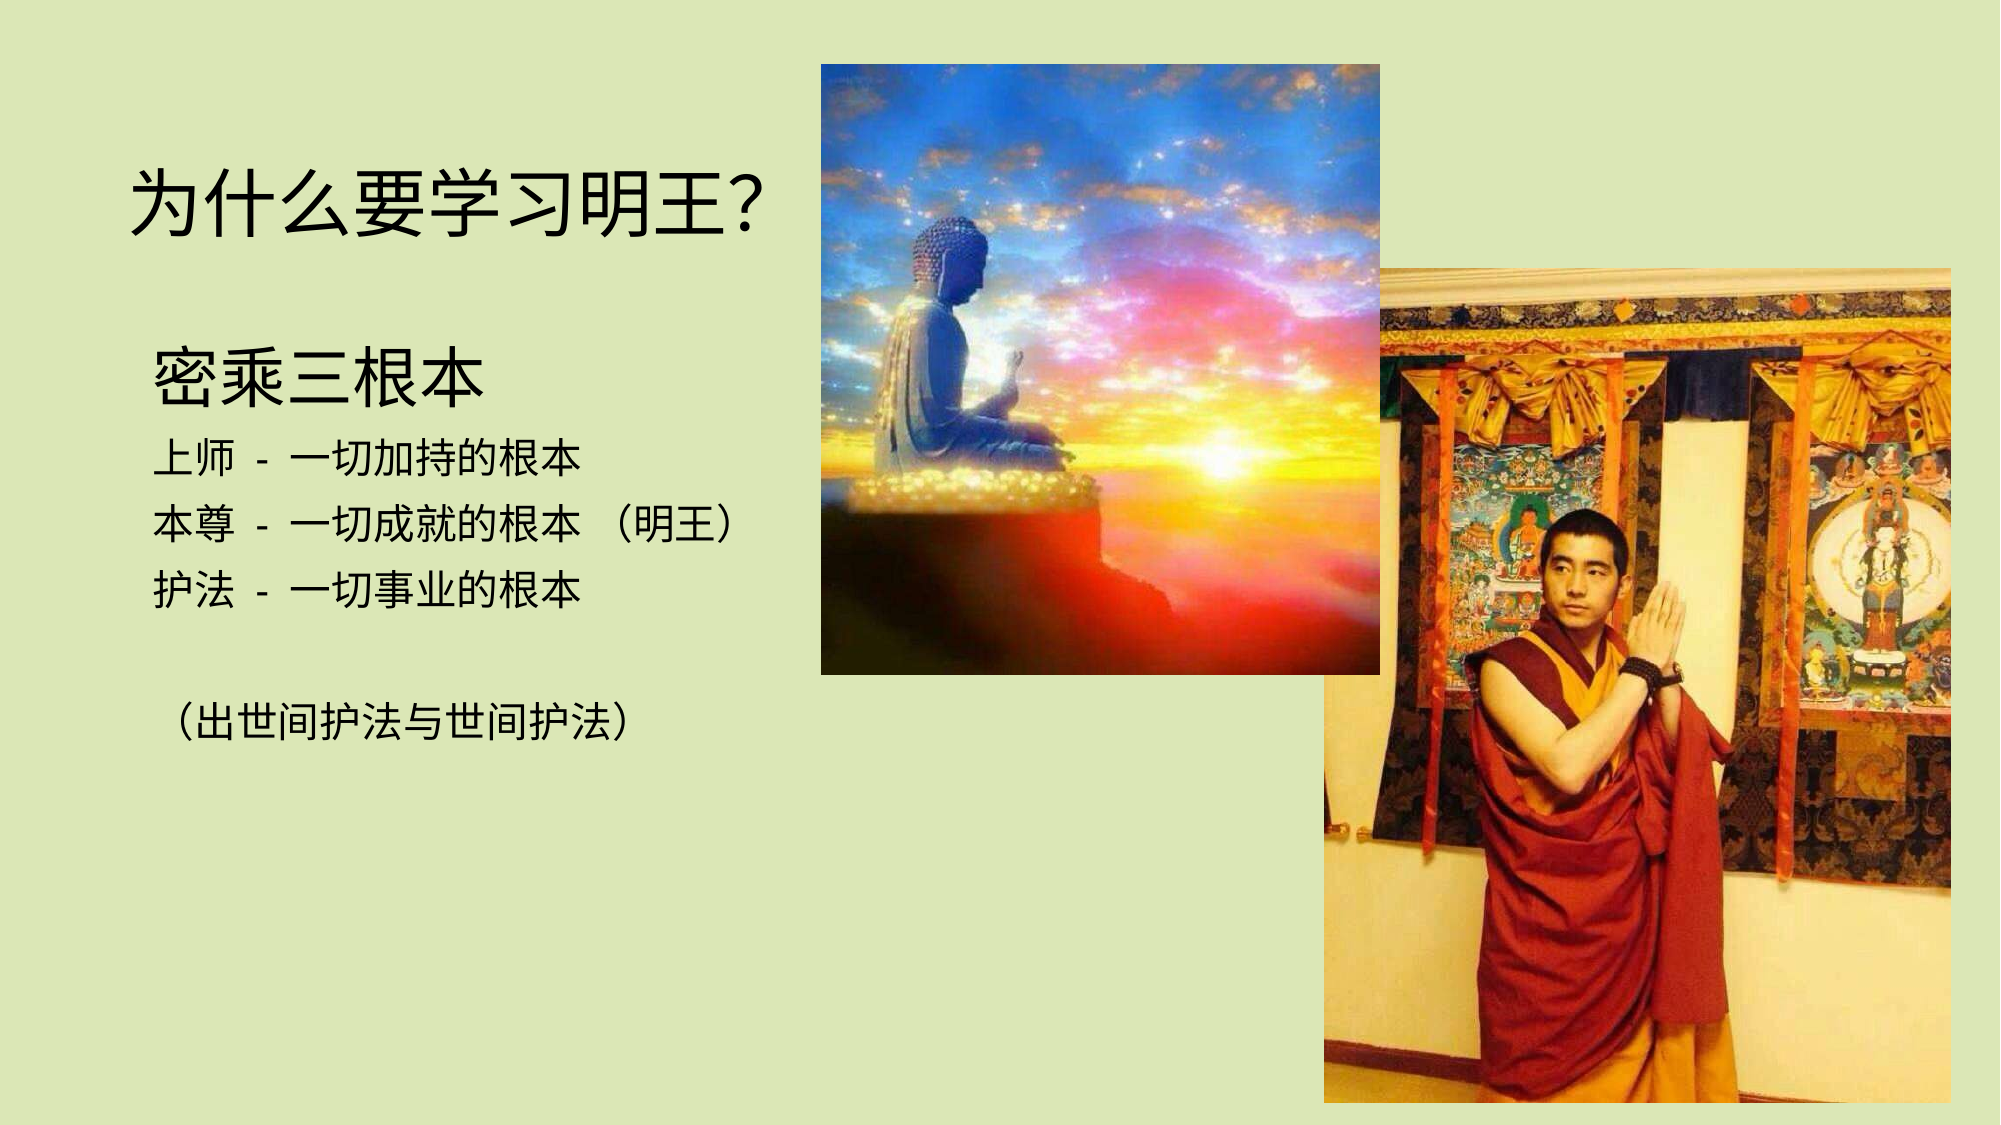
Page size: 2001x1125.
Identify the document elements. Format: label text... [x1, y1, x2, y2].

title 为什么要学习明王？ [112, 89, 797, 256]
picture [821, 64, 1951, 1103]
list 密乘三根本 上师 - 一切加持的根本 本尊 - 一切成就的根本 （明王） 护法 - 一切事业的根本 （出世间护法与世间护法） [137, 337, 822, 963]
